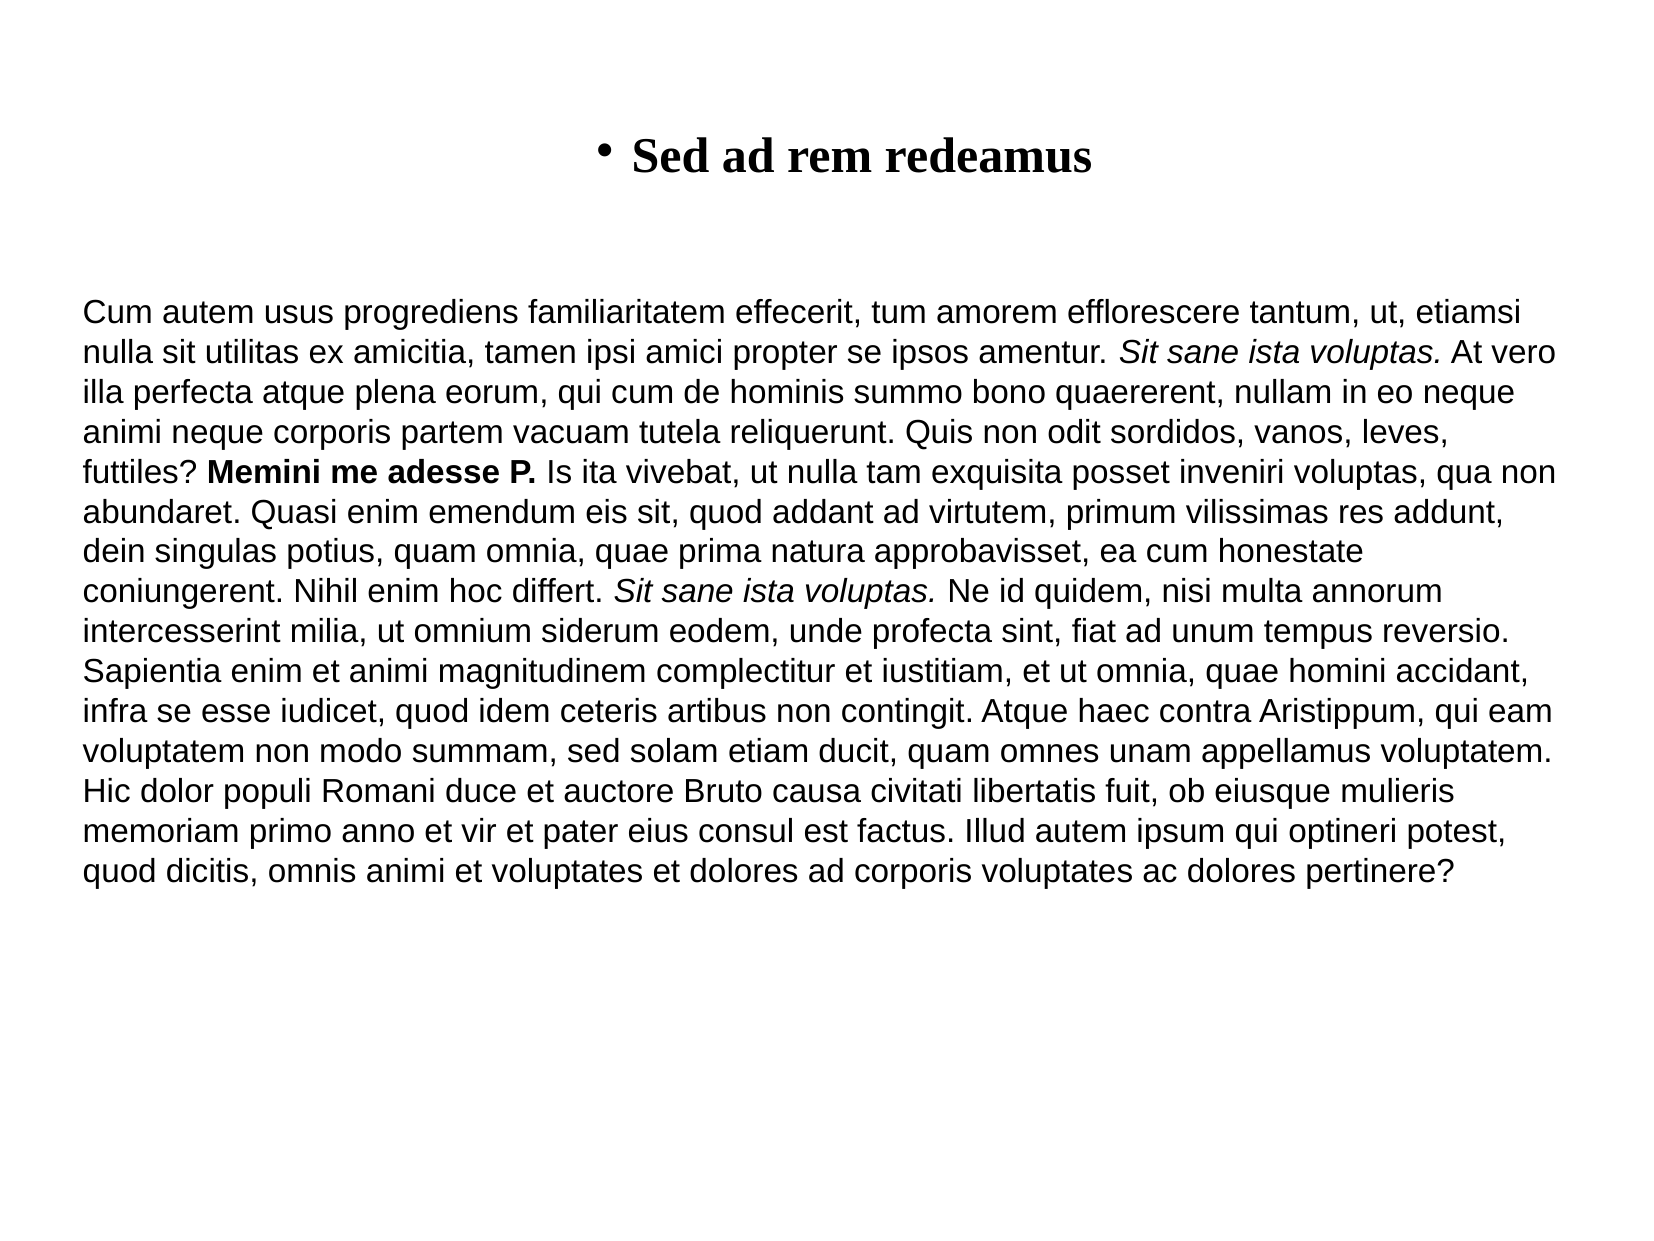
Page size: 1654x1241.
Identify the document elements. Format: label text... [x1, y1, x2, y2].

text_box Cum autem usus progrediens familiaritatem effecerit, tum amorem efflorescere tantum, ut, etiamsi nulla sit utilitas ex amicitia, tamen ipsi amici propter se ipsos amentur. Sit sane ista voluptas. At vero illa perfecta atque plena eorum, qui cum de hominis summo bono quaererent, nullam in eo neque animi neque corporis partem vacuam tutela reliquerunt. Quis non odit sordidos, vanos, leves, futtiles? Memini me adesse P. Is ita vivebat, ut nulla tam exquisita posset inveniri voluptas, qua non abundaret. Quasi enim emendum eis sit, quod addant ad virtutem, primum vilissimas res addunt, dein singulas potius, quam omnia, quae prima natura approbavisset, ea cum honestate coniungerent. Nihil enim hoc differt. Sit sane ista voluptas. Ne id quidem, nisi multa annorum intercesserint milia, ut omnium siderum eodem, unde profecta sint, fiat ad unum tempus reversio. Sapientia enim et animi magnitudinem complectitur et iustitiam, et ut omnia, quae homini accidant, infra se esse iudicet, quod idem ceteris artibus non contingit. Atque haec contra Aristippum, qui eam voluptatem non modo summam, sed solam etiam ducit, quam omnes unam appellamus voluptatem. Hic dolor populi Romani duce et auctore Bruto causa civitati libertatis fuit, ob eiusque mulieris memoriam primo anno et vir et pater eius consul est factus. Illud autem ipsum qui optineri potest, quod dicitis, omnis animi et voluptates et dolores ad corporis voluptates ac dolores pertinere? [82, 290, 1571, 1010]
text_box Sed ad rem redeamus [82, 49, 1571, 257]
